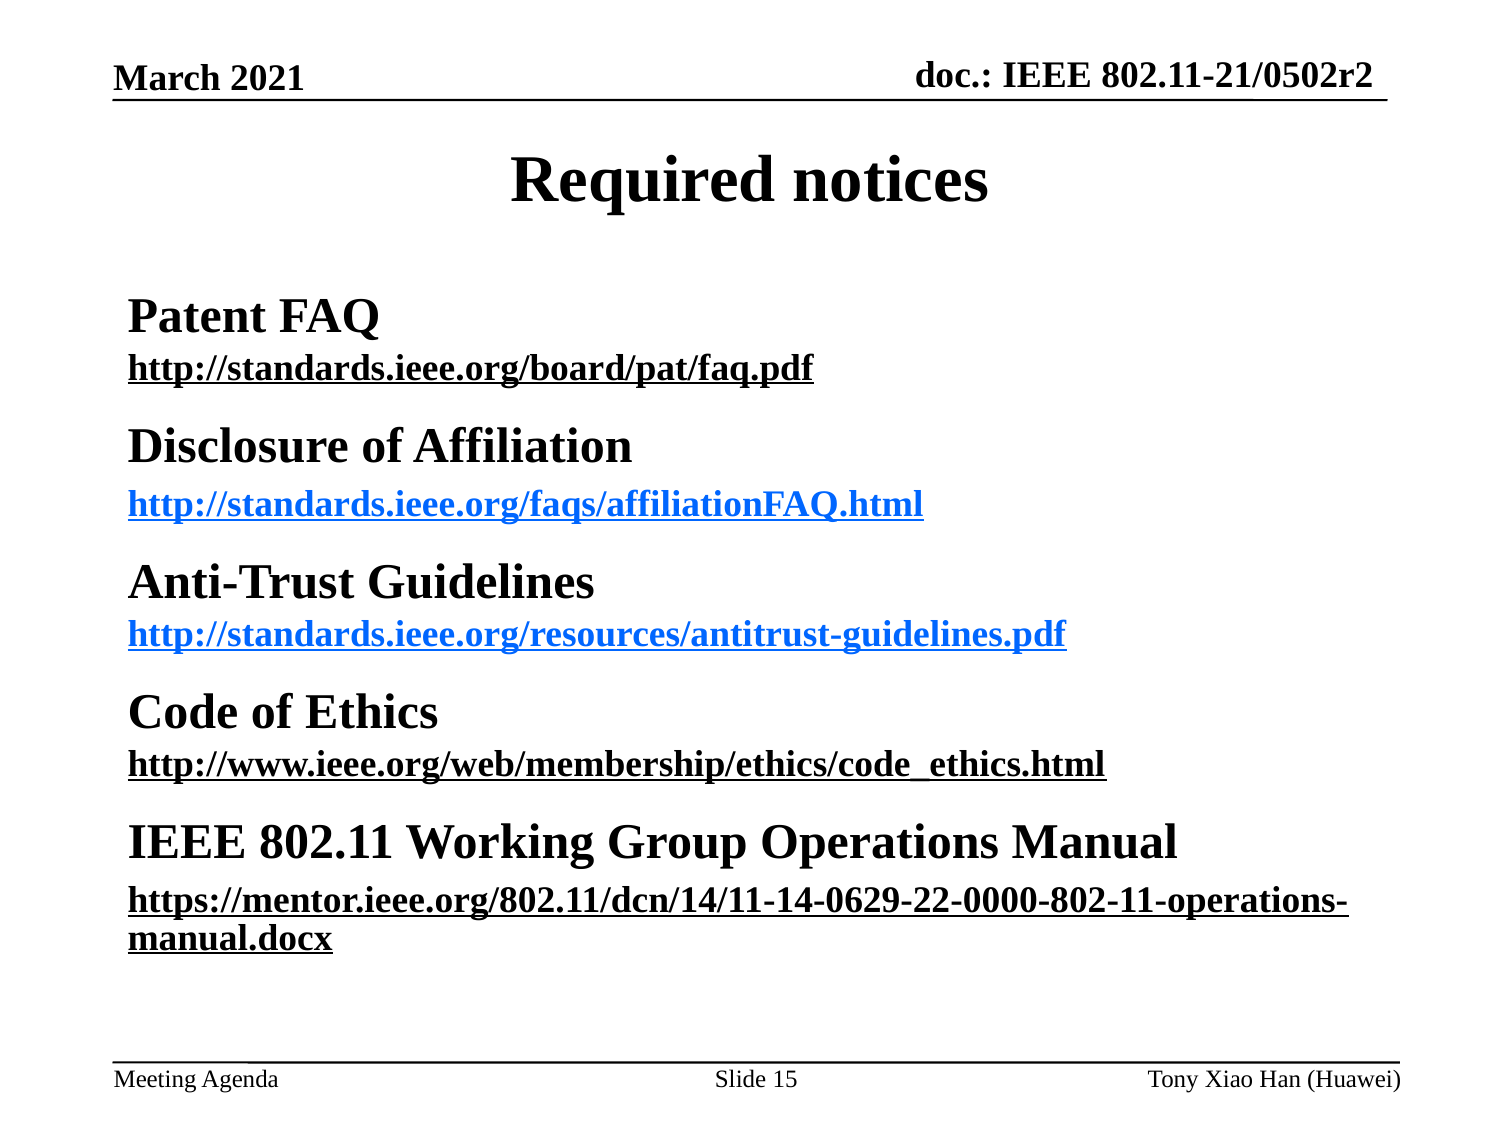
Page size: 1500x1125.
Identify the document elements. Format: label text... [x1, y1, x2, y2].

text_box Patent FAQ http://standards.ieee.org/board/pat/faq.pdf Disclosure of Affiliation http://standards.ieee.org/faqs/affiliationFAQ.html Anti-Trust Guidelines http://standards.ieee.org/resources/antitrust-guidelines.pdf Code of Ethics http://www.ieee.org/web/membership/ethics/code_ethics.html IEEE 802.11 Working Group Operations Manual https://mentor.ieee.org/802.11/dcn/14/11-14-0629-22-0000-802-11-operations-manual.docx [112, 275, 1388, 1050]
footer Tony Xiao Han (Huawei) [999, 1061, 1402, 1093]
text_box Required notices [112, 87, 1388, 263]
slide_number Slide 15 [712, 1061, 800, 1093]
